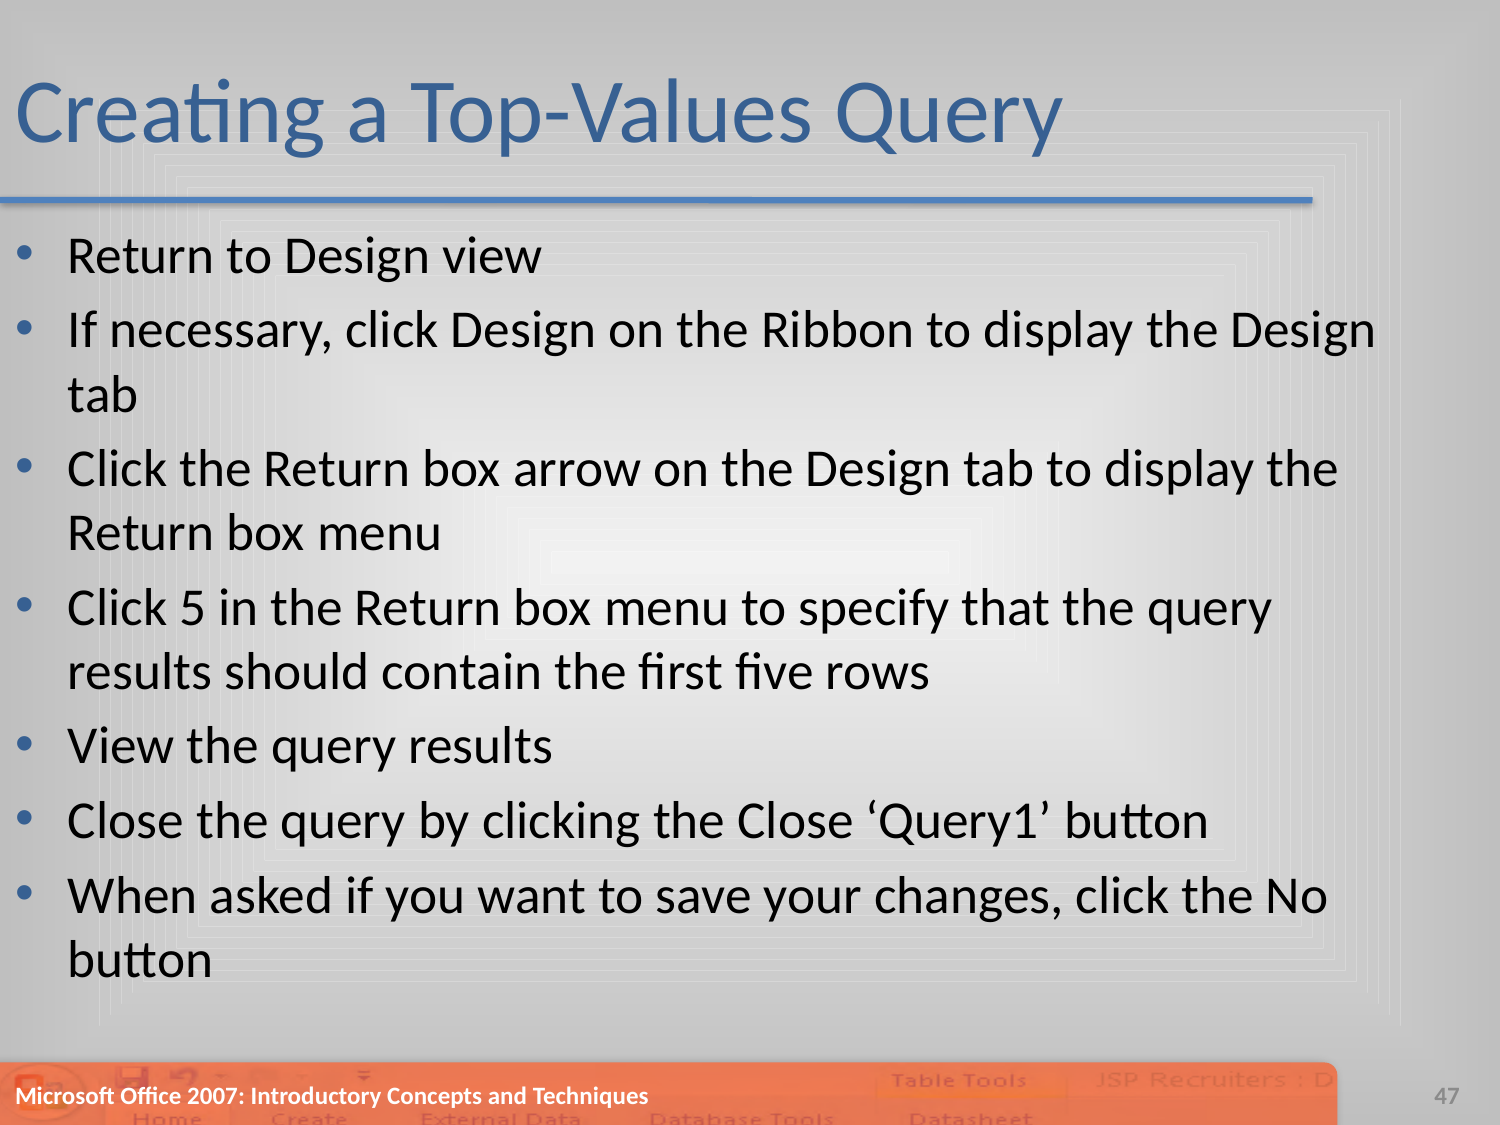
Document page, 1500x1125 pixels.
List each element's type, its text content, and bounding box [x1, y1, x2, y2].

list Return to Design view If necessary, click Design on the Ribbon to display the Design tab Click the Return box arrow on the Design tab to display the Return box menu Click 5 in the Return box menu to specify that the query results should contain the first five rows View the query results Close the query by clicking the Close ‘Query1’ button When asked if you want to save your changes, click the No button [0, 212, 1425, 1005]
footer Microsoft Office 2007: Introductory Concepts and Techniques [0, 1065, 1300, 1125]
slide_number 47 [1412, 1065, 1475, 1125]
picture [0, 1062, 1338, 1125]
title Creating a Top-Values Query [0, 12, 1425, 200]
